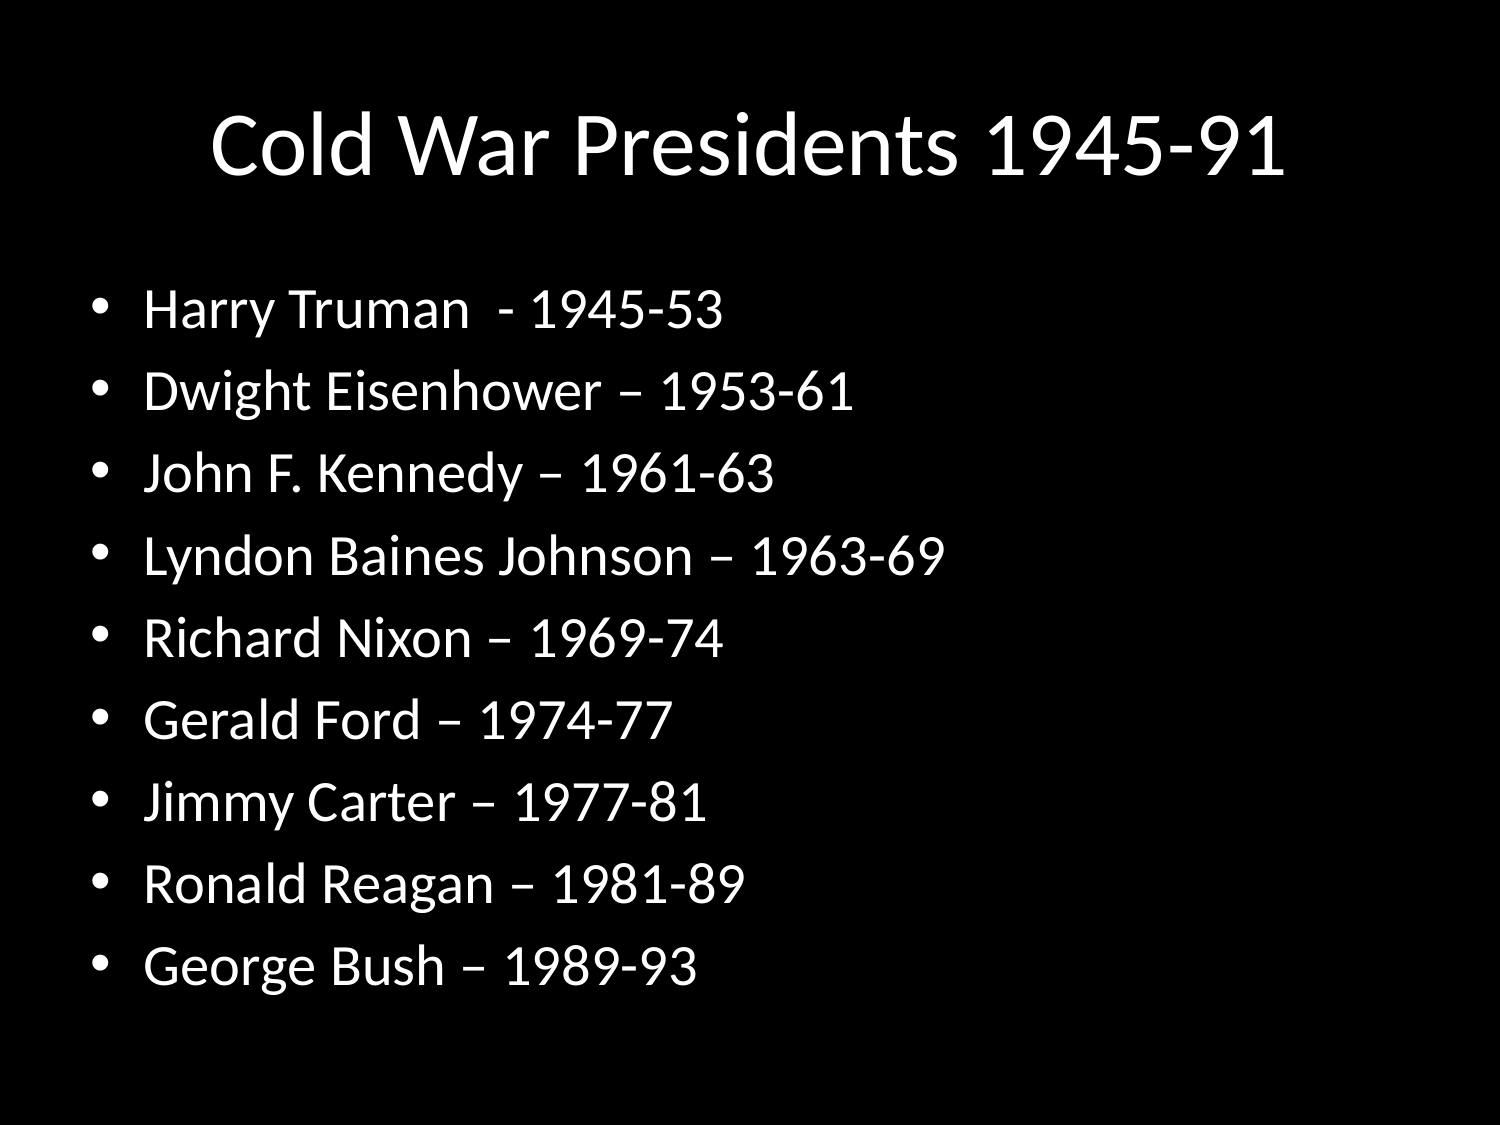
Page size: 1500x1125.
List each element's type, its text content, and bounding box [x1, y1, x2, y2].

list Harry Truman - 1945-53 Dwight Eisenhower – 1953-61 John F. Kennedy – 1961-63 Lyndon Baines Johnson – 1963-69 Richard Nixon – 1969-74 Gerald Ford – 1974-77 Jimmy Carter – 1977-81 Ronald Reagan – 1981-89 George Bush – 1989-93 [75, 262, 1425, 1005]
title Cold War Presidents 1945-91 [75, 45, 1425, 233]
